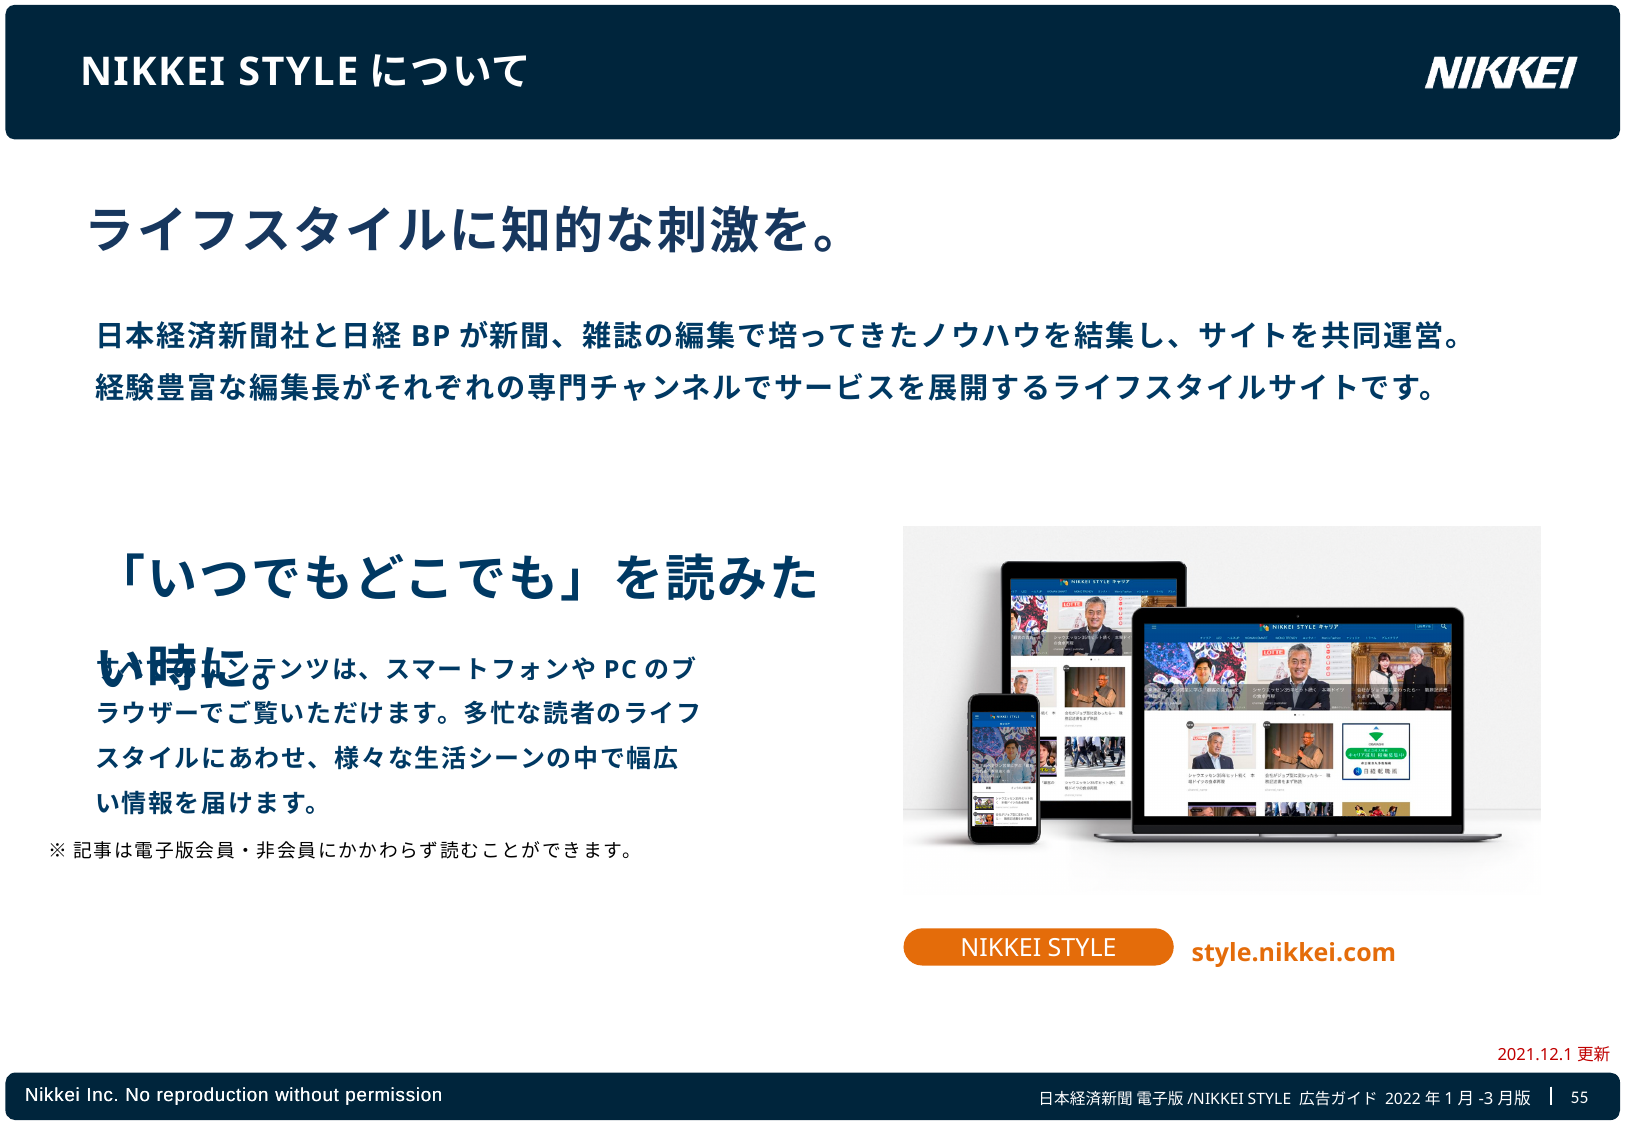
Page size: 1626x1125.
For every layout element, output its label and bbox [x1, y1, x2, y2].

picture [903, 526, 1541, 895]
text_box [80, 292, 1545, 413]
text_box [33, 509, 868, 869]
title [65, 38, 1362, 114]
text_box [903, 913, 1511, 969]
text_box [84, 168, 1545, 259]
picture [1414, 35, 1584, 105]
text_box [1482, 1036, 1625, 1071]
